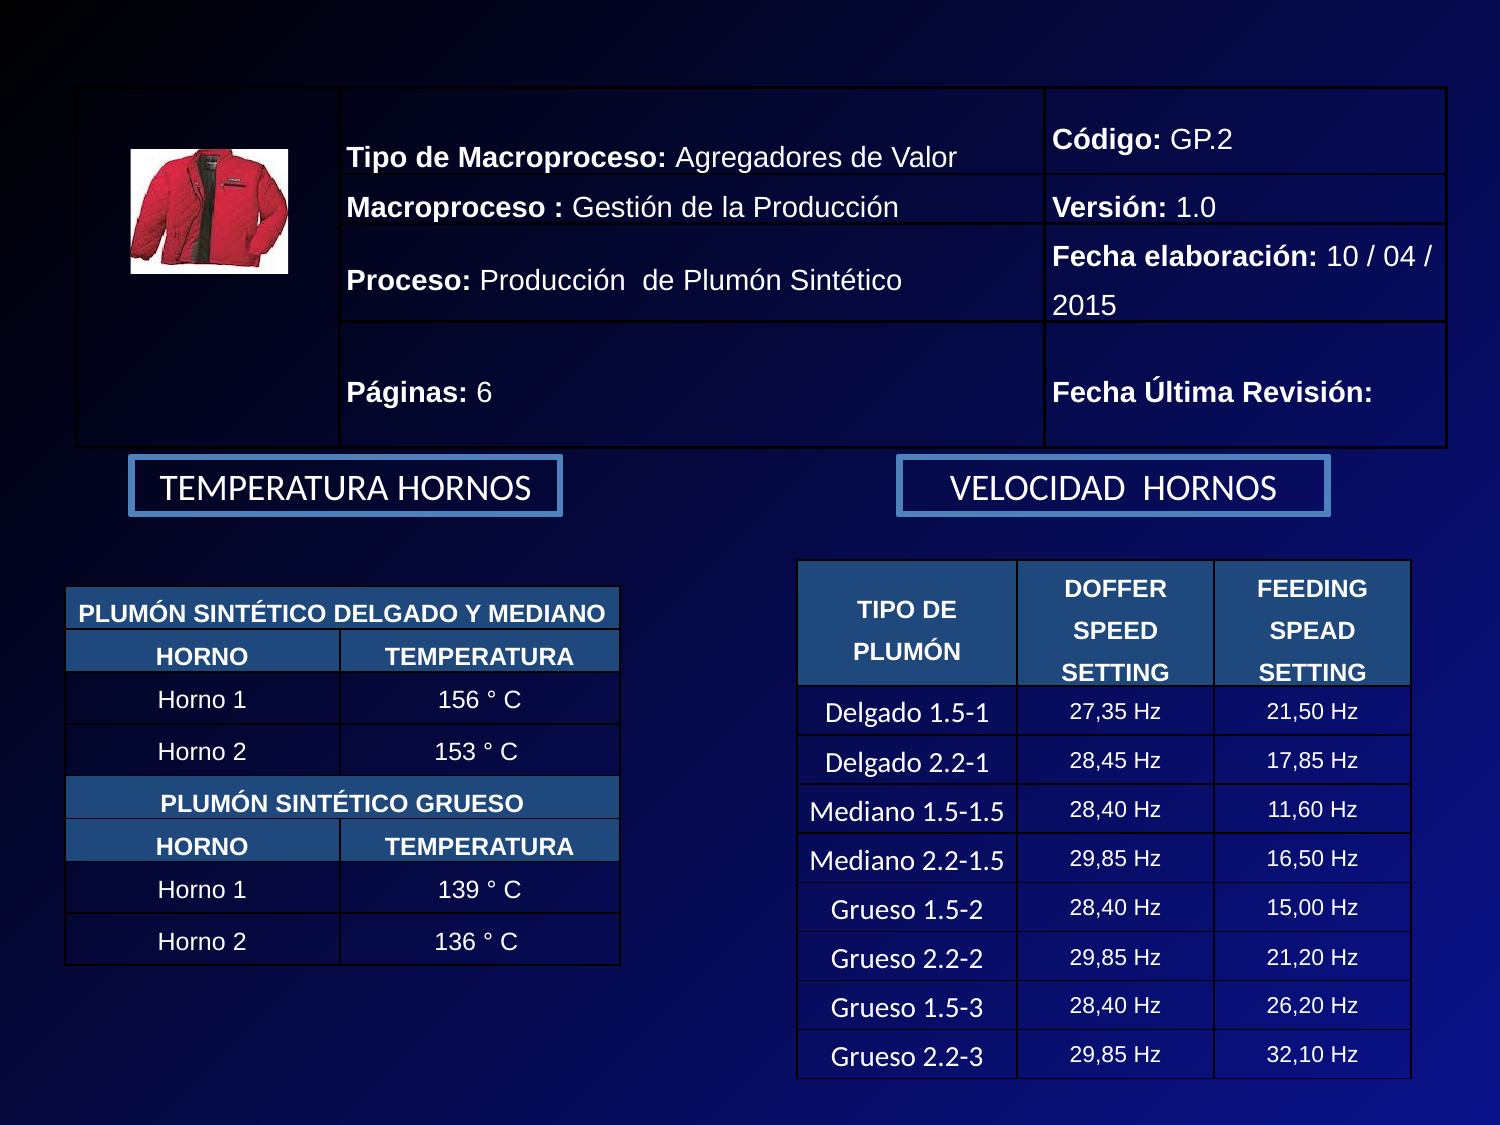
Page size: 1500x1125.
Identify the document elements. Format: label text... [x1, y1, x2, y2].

table_cell Grueso 1.5-2 [798, 883, 1016, 931]
table_cell Delgado 2.2-1 [798, 736, 1016, 783]
table_cell Grueso 2.2-3 [798, 1030, 1016, 1078]
table_header FEEDING SPEAD SETTING [1215, 561, 1410, 685]
table_cell Fecha Última Revisión: [1046, 323, 1445, 446]
table_header TIPO DE PLUMÓN [798, 561, 1016, 685]
table_cell Fecha elaboración: 10 / 04 / 2015 [1046, 225, 1445, 320]
table_cell 28,40 Hz [1018, 883, 1213, 931]
table_cell 153 ° C [341, 725, 619, 775]
table_cell Páginas: 6 [341, 323, 1043, 446]
table_cell Grueso 1.5-3 [798, 981, 1016, 1029]
table_header Código: GP.2 [1046, 89, 1445, 173]
table_cell 29,85 Hz [1018, 834, 1213, 882]
table_header Tipo de Macroproceso: Agregadores de Valor [341, 89, 1043, 173]
table_cell Proceso: Producción de Plumón Sintético [341, 225, 1043, 320]
table_cell 21,50 Hz [1215, 687, 1410, 734]
table_cell 17,85 Hz [1215, 736, 1410, 783]
table_cell 29,85 Hz [1018, 1030, 1213, 1078]
table_cell 26,20 Hz [1215, 981, 1410, 1029]
table_cell Mediano 1.5-1.5 [798, 785, 1016, 832]
table_cell Versión: 1.0 [1046, 175, 1445, 222]
table_cell 28,40 Hz [1018, 785, 1213, 832]
table_cell 156 ° C [341, 673, 619, 723]
table_cell 28,40 Hz [1018, 981, 1213, 1029]
table_cell 139 ° C [341, 862, 619, 912]
table_header PLUMÓN SINTÉTICO DELGADO Y MEDIANO [66, 587, 619, 628]
table_cell 16,50 Hz [1215, 834, 1410, 882]
table_cell Horno 2 [66, 914, 339, 964]
table_cell Horno 2 [66, 725, 339, 775]
table_cell Grueso 2.2-2 [798, 932, 1016, 980]
table_header [78, 89, 338, 446]
text_box TEMPERATURA HORNOS [128, 454, 563, 517]
table_cell 11,60 Hz [1215, 785, 1410, 832]
table_cell Horno 1 [66, 673, 339, 723]
text_box VELOCIDAD HORNOS [896, 454, 1331, 517]
table_cell Delgado 1.5-1 [798, 687, 1016, 734]
table_cell 21,20 Hz [1215, 932, 1410, 980]
table_cell HORNO [66, 630, 339, 671]
table_cell 28,45 Hz [1018, 736, 1213, 783]
table_cell 15,00 Hz [1215, 883, 1410, 931]
table_cell PLUMÓN SINTÉTICO GRUESO [66, 776, 619, 818]
table_cell 136 ° C [341, 914, 619, 964]
table_cell TEMPERATURA [341, 630, 619, 671]
table_cell 29,85 Hz [1018, 932, 1213, 980]
table_cell 32,10 Hz [1215, 1030, 1410, 1078]
table_header DOFFER SPEED SETTING [1018, 561, 1213, 685]
picture [130, 148, 289, 275]
table_cell 27,35 Hz [1018, 687, 1213, 734]
table_cell TEMPERATURA [341, 819, 619, 861]
table_cell Mediano 2.2-1.5 [798, 834, 1016, 882]
table_cell Horno 1 [66, 862, 339, 912]
table_cell HORNO [66, 819, 339, 861]
table_cell Macroproceso : Gestión de la Producción [341, 175, 1043, 222]
